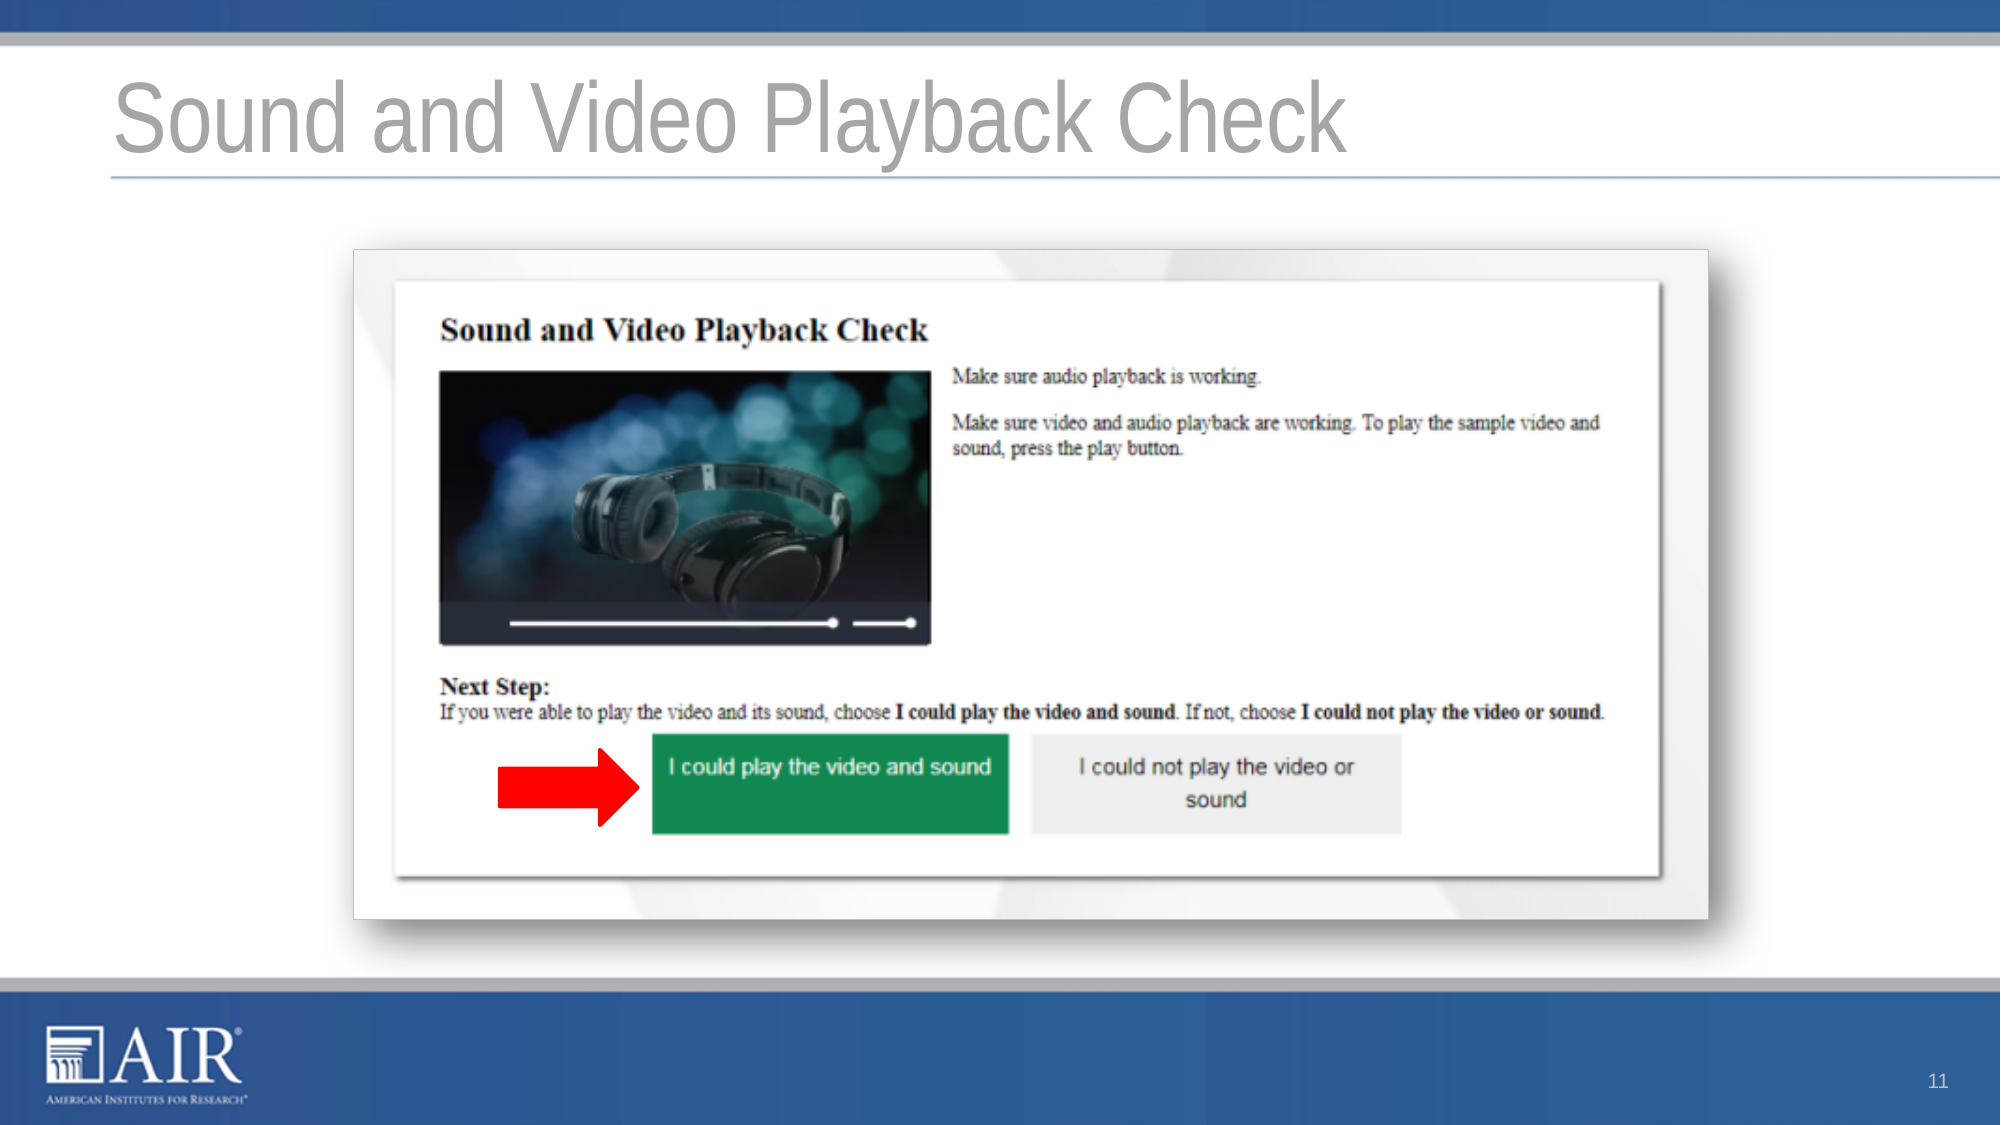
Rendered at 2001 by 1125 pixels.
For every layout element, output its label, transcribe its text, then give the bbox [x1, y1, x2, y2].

picture [0, 0, 2000, 1125]
slide_number 11 [1926, 1067, 1950, 1093]
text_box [353, 249, 1709, 921]
title Sound and Video Playback Check [112, 51, 1950, 173]
